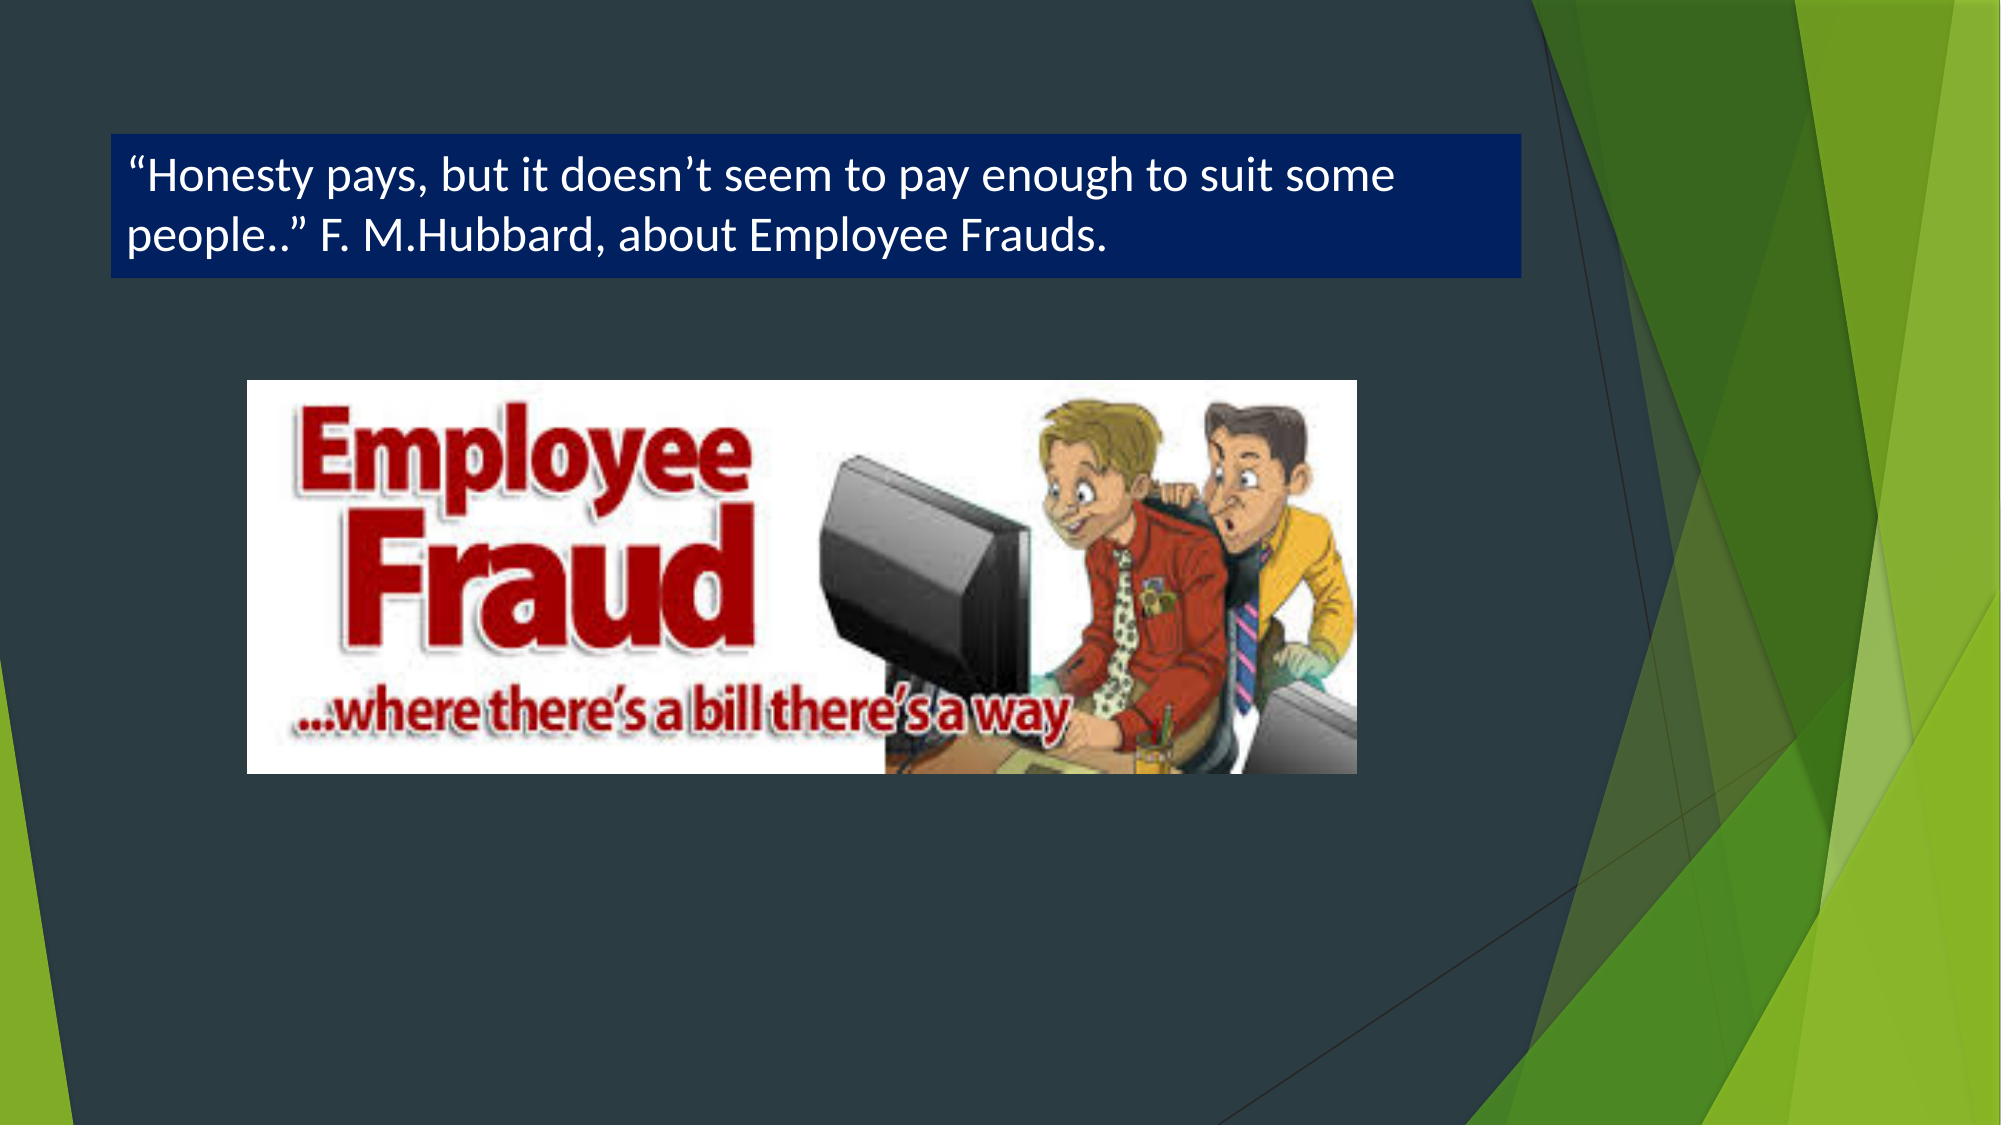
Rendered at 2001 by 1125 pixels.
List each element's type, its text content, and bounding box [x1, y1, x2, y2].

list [247, 379, 1357, 775]
title “Honesty pays, but it doesn’t seem to pay enough to suit some people..” F. M.Hubbard, about Employee Frauds. [111, 133, 1522, 279]
